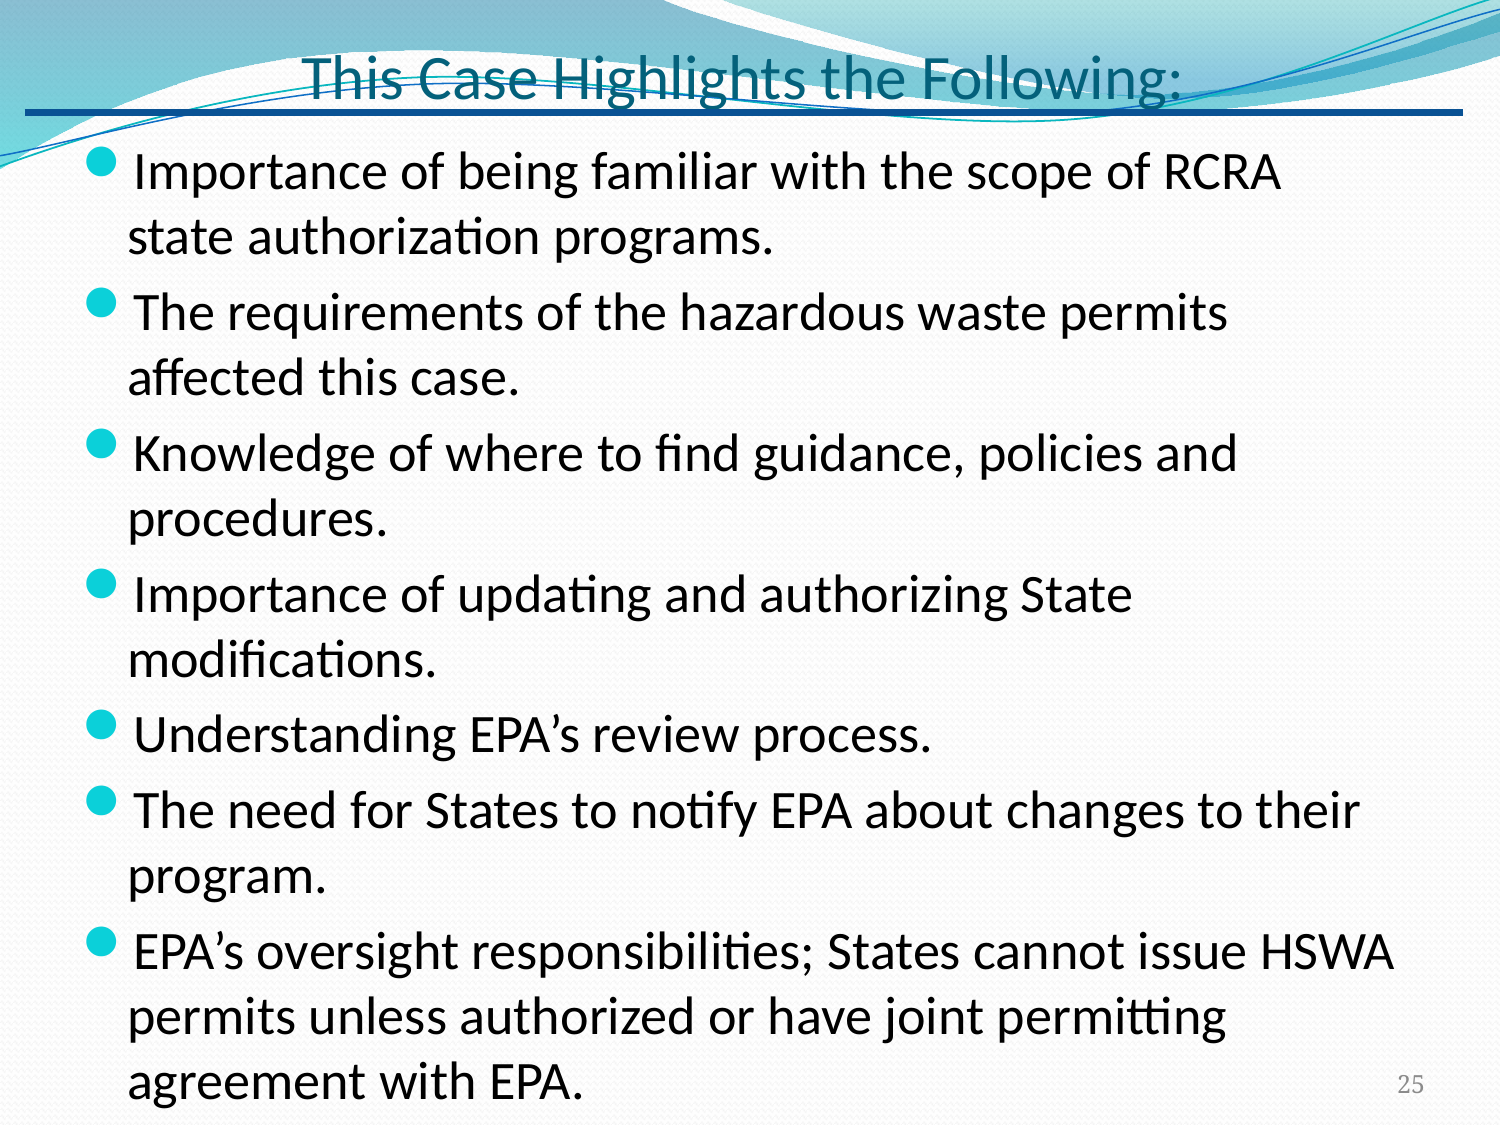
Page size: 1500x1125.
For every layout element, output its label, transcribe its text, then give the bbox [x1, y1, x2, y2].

list Importance of being familiar with the scope of RCRA state authorization programs. The requirements of the hazardous waste permits affected this case. Knowledge of where to find guidance, policies and procedures. Importance of updating and authorizing State modifications. Understanding EPA’s review process. The need for States to notify EPA about changes to their program. EPA’s oversight responsibilities; States cannot issue HSWA permits unless authorized or have joint permitting agreement with EPA. [67, 128, 1418, 1125]
title This Case Highlights the Following: [68, 28, 1419, 109]
slide_number 25 [1299, 1042, 1425, 1103]
